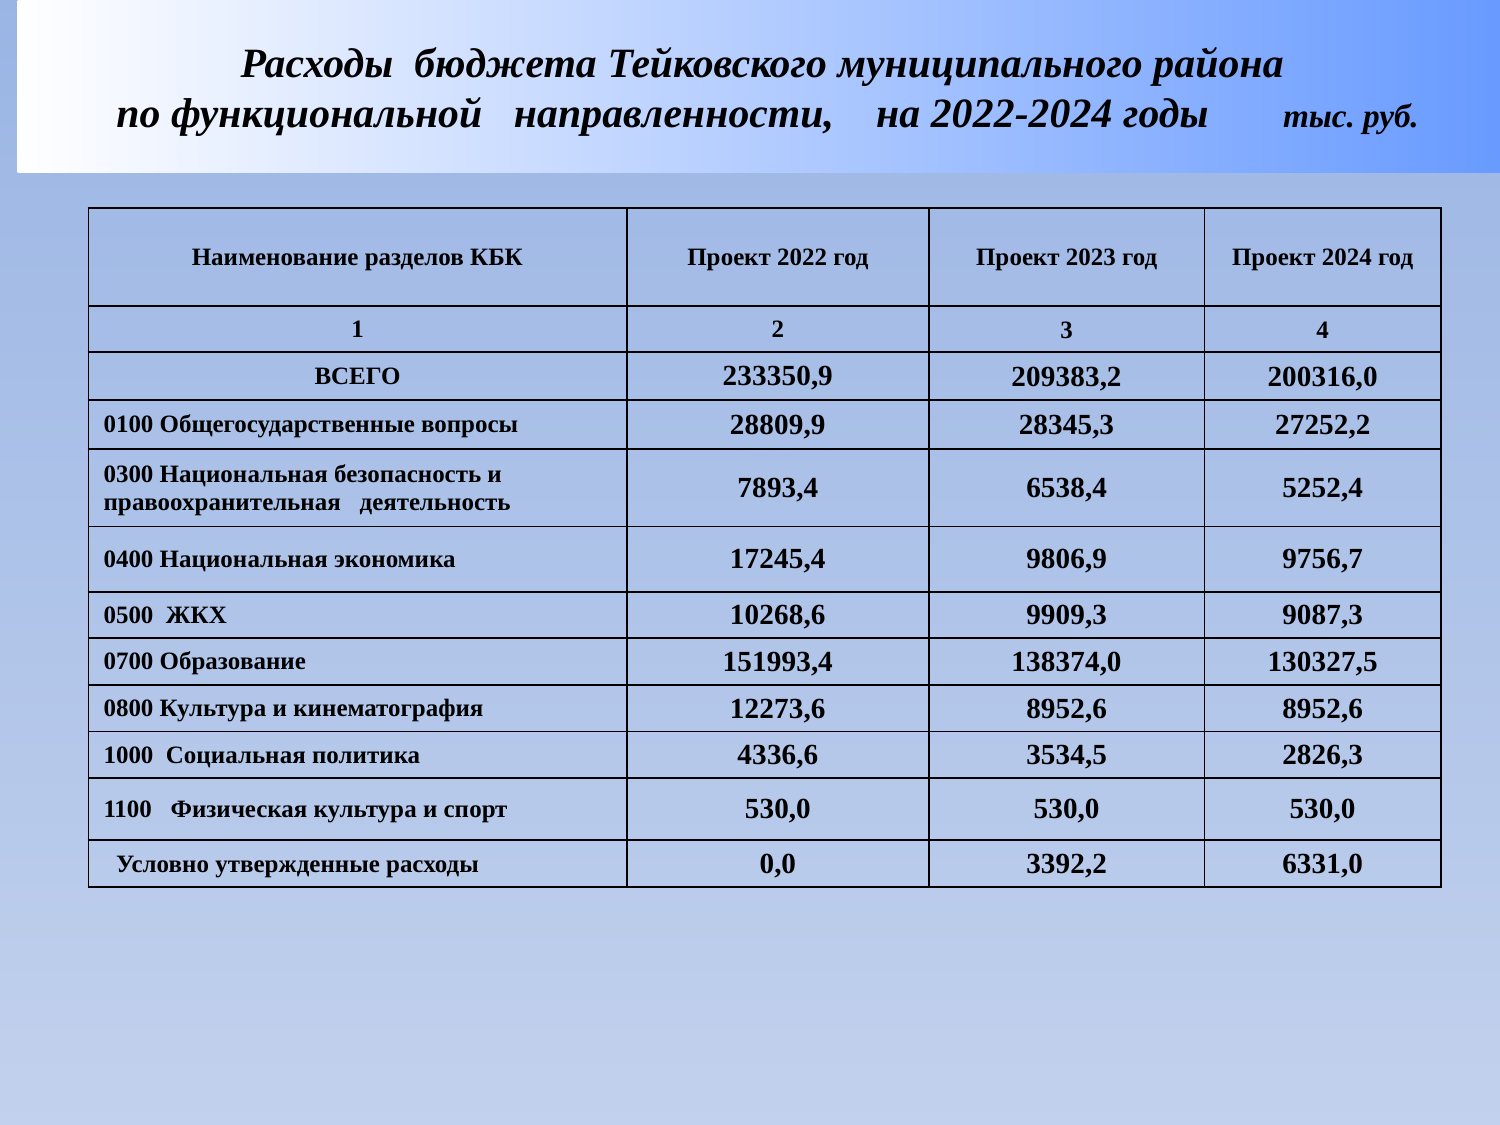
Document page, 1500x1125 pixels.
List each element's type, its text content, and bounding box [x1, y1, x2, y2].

table_cell 0800 Культура и кинематография [89, 686, 626, 731]
table_cell 1100 Физическая культура и спорт [89, 779, 626, 839]
text_box Расходы бюджета Тейковского муниципального района по функциональной направленности, на 2022-2024 годы тыс. руб. [17, 0, 1500, 173]
table_cell 2 [628, 307, 928, 351]
table_cell 151993,4 [628, 639, 928, 684]
table_cell 10268,6 [628, 593, 928, 637]
table_header Проект 2022 год [628, 209, 928, 305]
table_cell 9087,3 [1205, 593, 1440, 637]
table_cell 3392,2 [930, 841, 1204, 886]
table_cell 4336,6 [628, 732, 928, 777]
table_cell 0300 Национальная безопасность и правоохранительная деятельность [89, 450, 626, 526]
table_cell 9909,3 [930, 593, 1204, 637]
table_cell Условно утвержденные расходы [89, 841, 626, 886]
table_cell 0100 Общегосударственные вопросы [89, 401, 626, 448]
table_cell 138374,0 [930, 639, 1204, 684]
table_cell 7893,4 [628, 450, 928, 526]
table_cell 0,0 [628, 841, 928, 886]
table_cell 200316,0 [1205, 353, 1440, 399]
table_cell 9756,7 [1205, 527, 1440, 591]
table_cell 530,0 [628, 779, 928, 839]
table_header Проект 2023 год [930, 209, 1204, 305]
table_cell 3534,5 [930, 732, 1204, 777]
table_cell 0500 ЖКХ [89, 593, 626, 637]
table_cell 530,0 [930, 779, 1204, 839]
table_cell 5252,4 [1205, 450, 1440, 526]
table_cell 17245,4 [628, 527, 928, 591]
table_cell 3 [930, 307, 1204, 351]
table_cell 2826,3 [1205, 732, 1440, 777]
table_cell ВСЕГО [89, 353, 626, 399]
table_cell 0700 Образование [89, 639, 626, 684]
table_cell 530,0 [1205, 779, 1440, 839]
table_header Наименование разделов КБК [89, 209, 626, 305]
table_cell 4 [1205, 307, 1440, 351]
table_cell 6538,4 [930, 450, 1204, 526]
table_cell 233350,9 [628, 353, 928, 399]
table_cell 0400 Национальная экономика [89, 527, 626, 591]
table_cell 12273,6 [628, 686, 928, 731]
table_cell 6331,0 [1205, 841, 1440, 886]
table_cell 130327,5 [1205, 639, 1440, 684]
table_cell 9806,9 [930, 527, 1204, 591]
table_cell 8952,6 [1205, 686, 1440, 731]
table_cell 8952,6 [930, 686, 1204, 731]
table_cell 1 [89, 307, 626, 351]
table_cell 27252,2 [1205, 401, 1440, 448]
table_cell 28345,3 [930, 401, 1204, 448]
table_cell 209383,2 [930, 353, 1204, 399]
table_header Проект 2024 год [1205, 209, 1440, 305]
table_cell 1000 Социальная политика [89, 732, 626, 777]
table_cell 28809,9 [628, 401, 928, 448]
